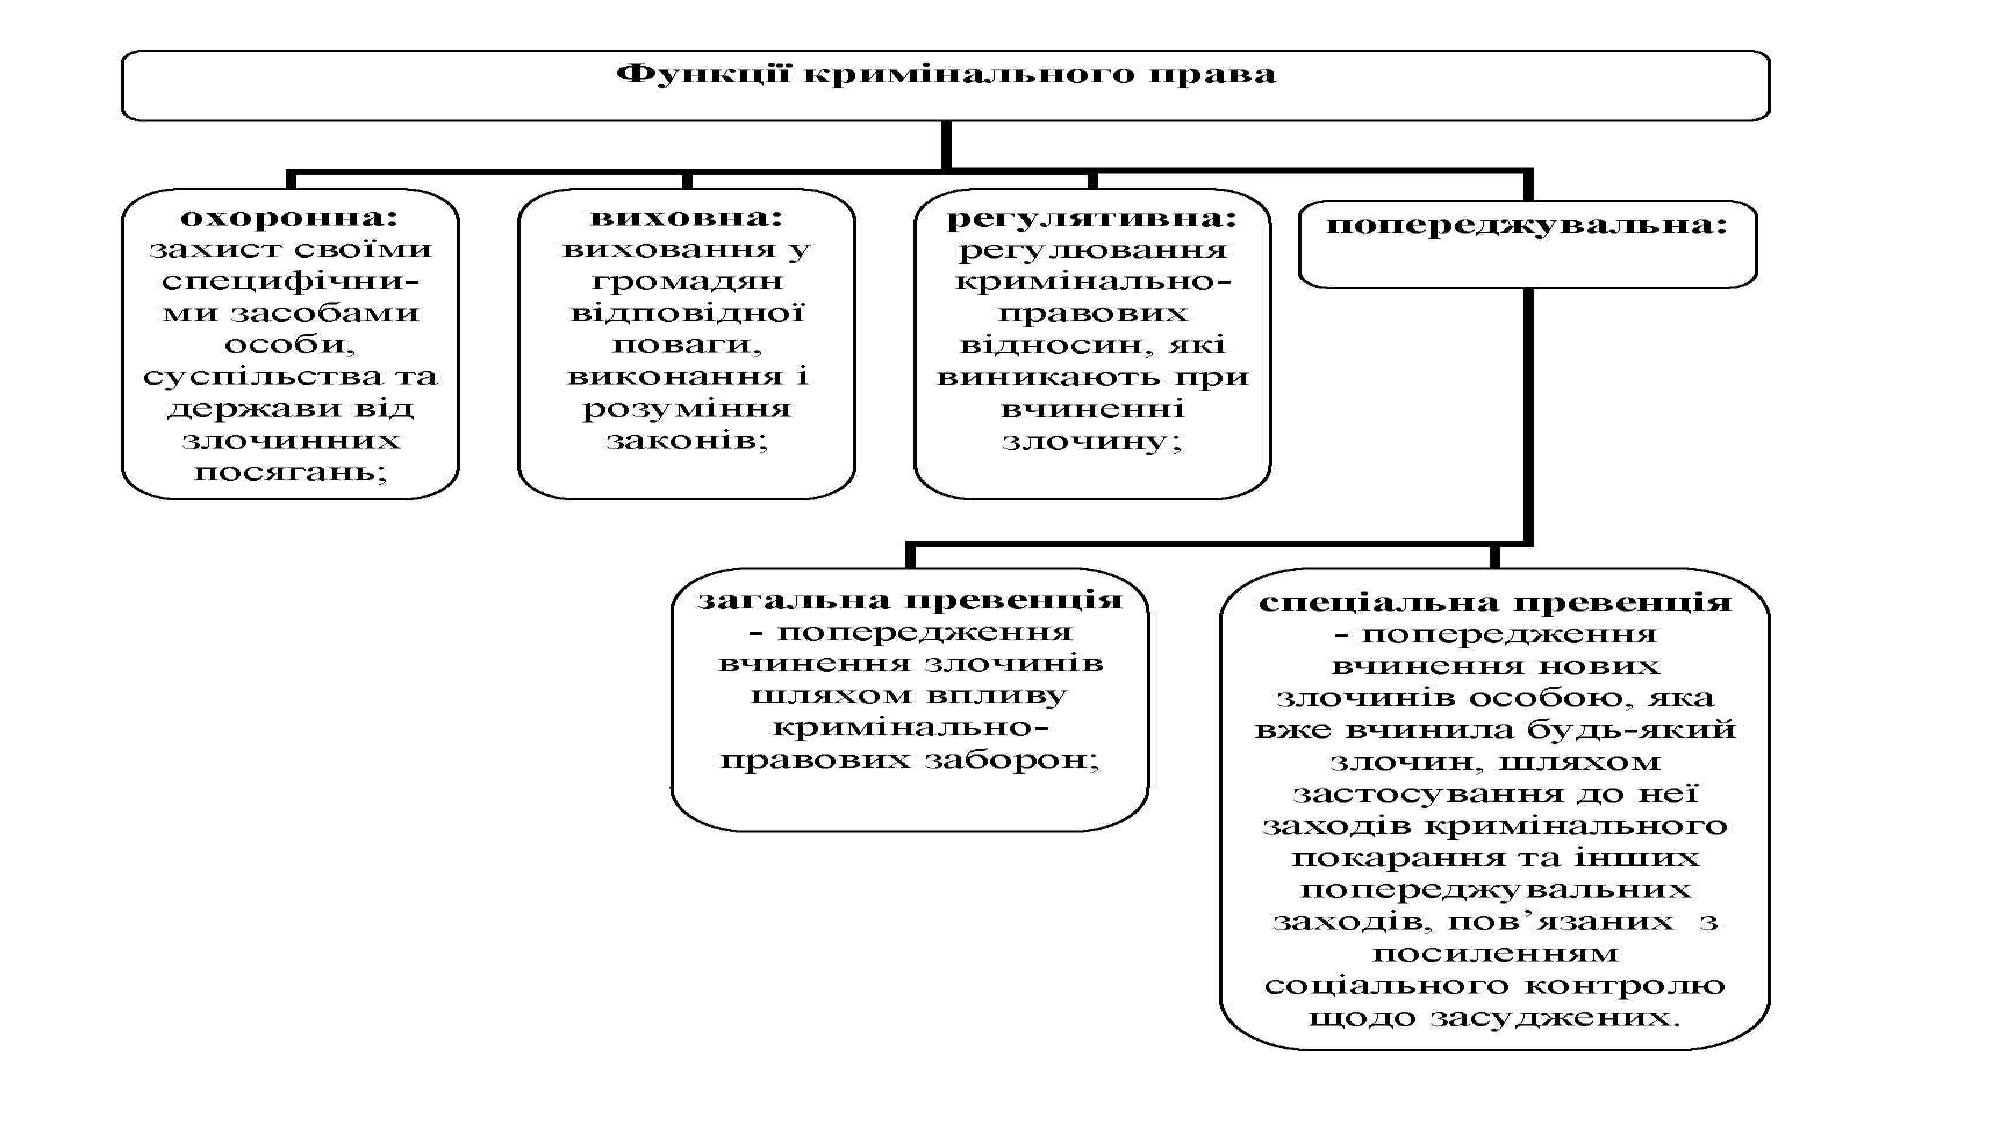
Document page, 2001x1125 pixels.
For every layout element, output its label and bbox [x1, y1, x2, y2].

list [90, 34, 1818, 1091]
